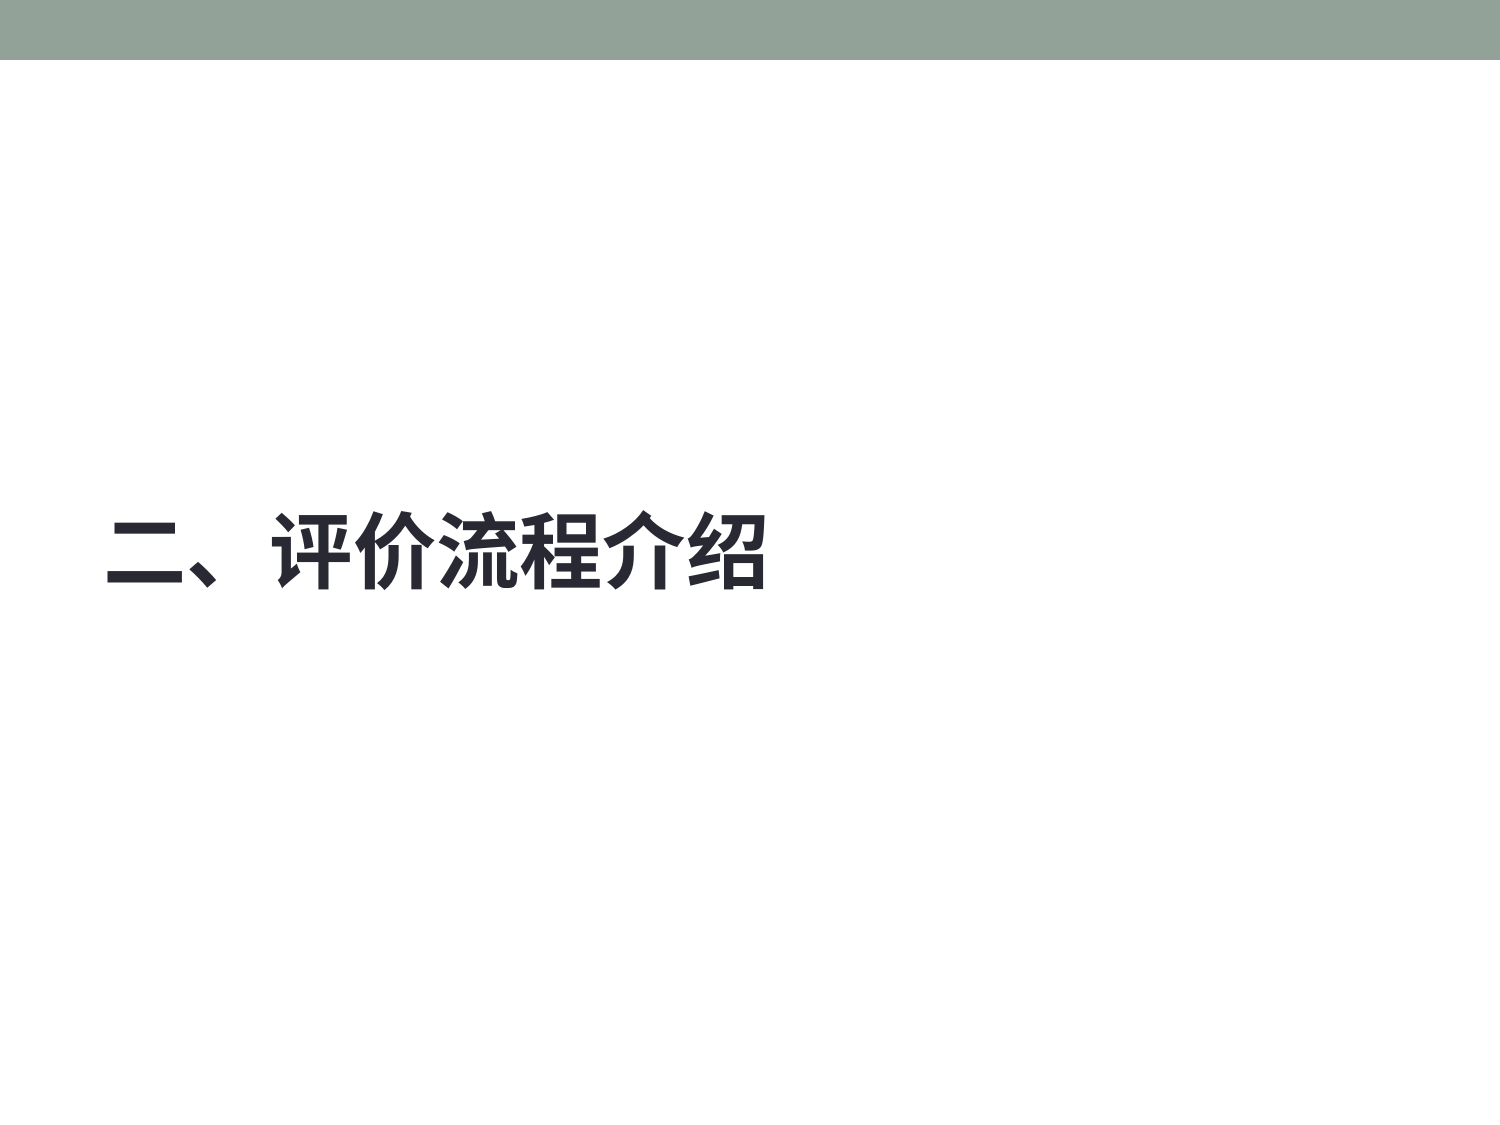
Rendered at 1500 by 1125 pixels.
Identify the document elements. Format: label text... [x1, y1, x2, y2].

list 二、评价流程介绍 [88, 491, 1439, 686]
